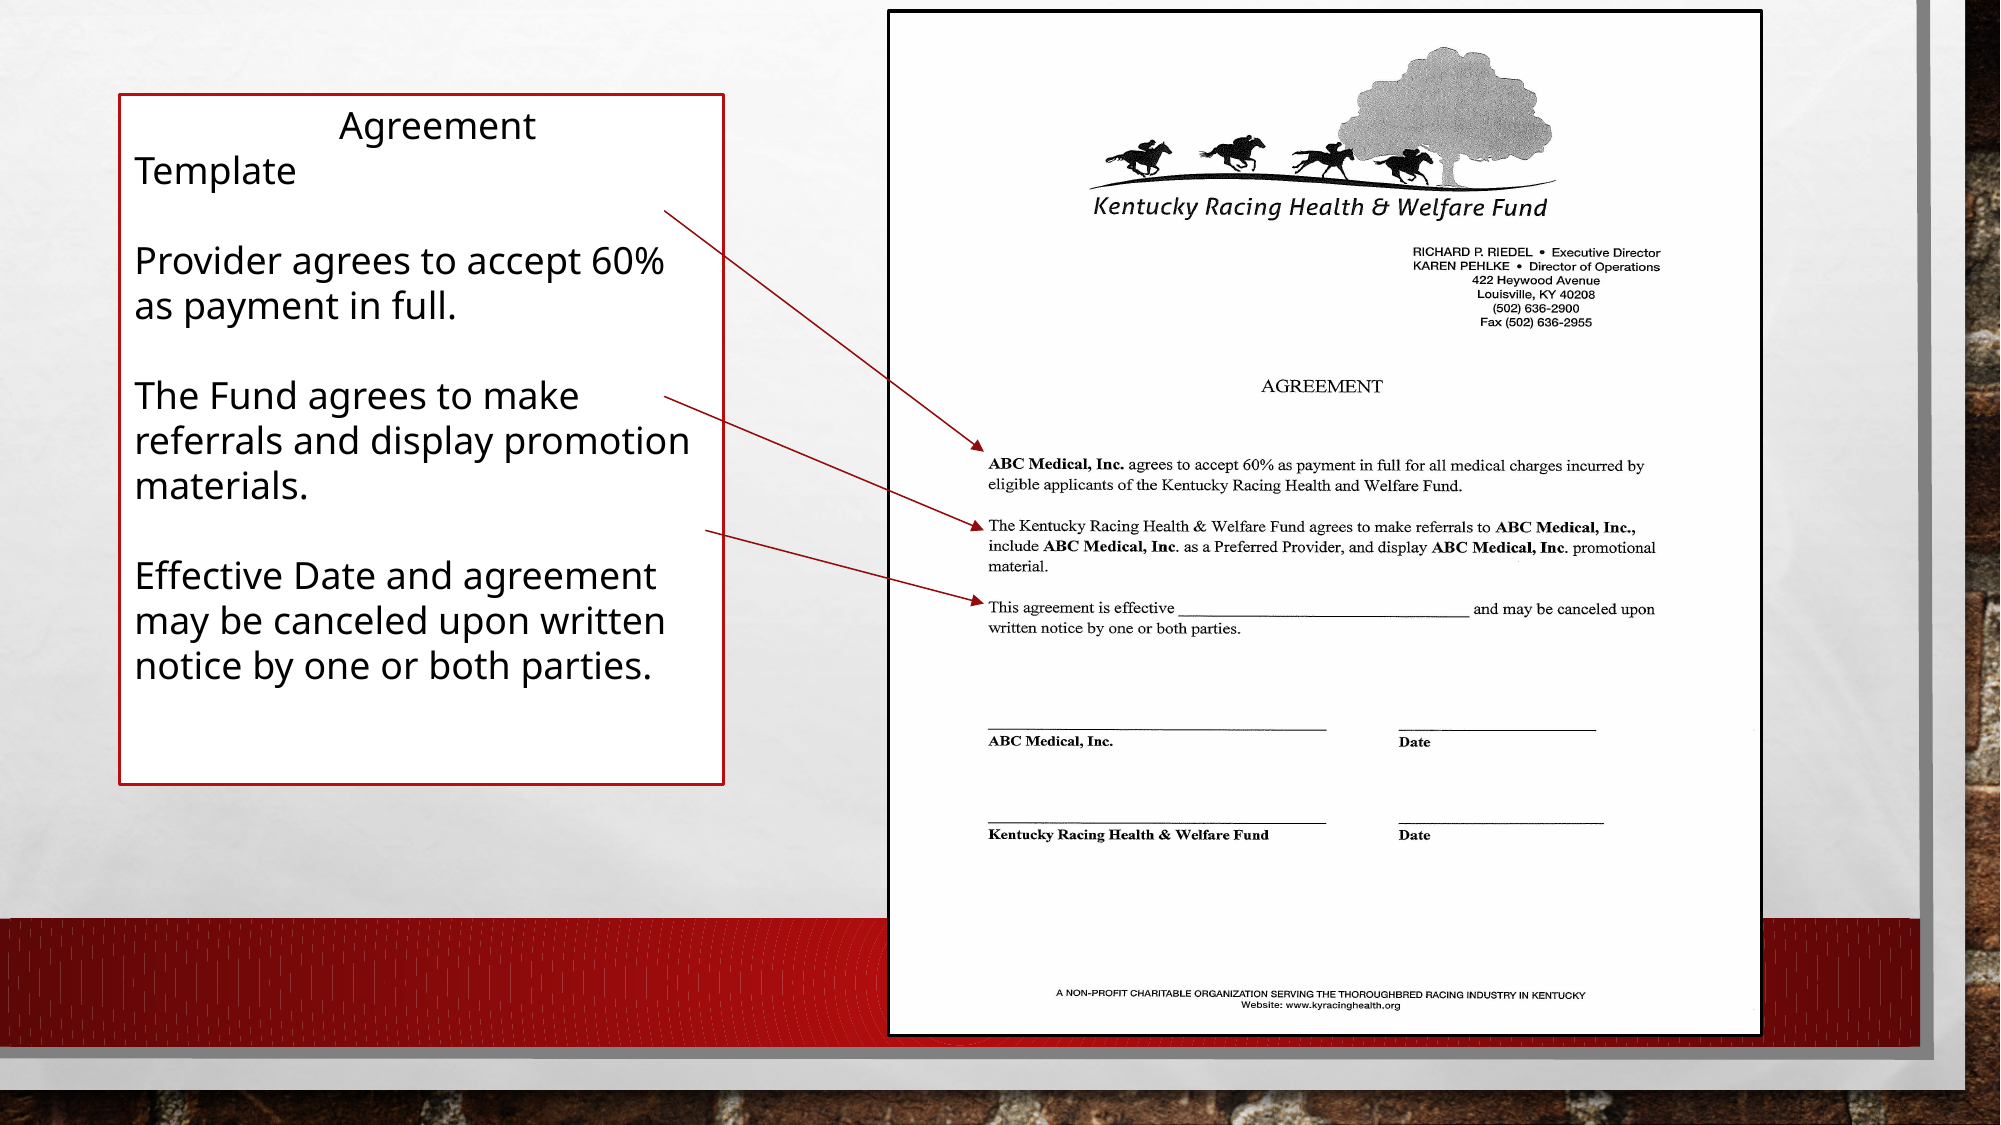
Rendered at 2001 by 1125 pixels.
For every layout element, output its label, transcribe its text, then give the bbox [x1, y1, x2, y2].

text_box Agreement Template Provider agrees to accept 60% as payment in full. The Fund agrees to make referrals and display promotion materials. Effective Date and agreement may be canceled upon written notice by one or both parties. [118, 93, 725, 786]
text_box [705, 530, 985, 604]
picture [0, 0, 2000, 1125]
picture [889, 12, 1760, 1035]
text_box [664, 396, 985, 531]
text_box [664, 210, 985, 396]
